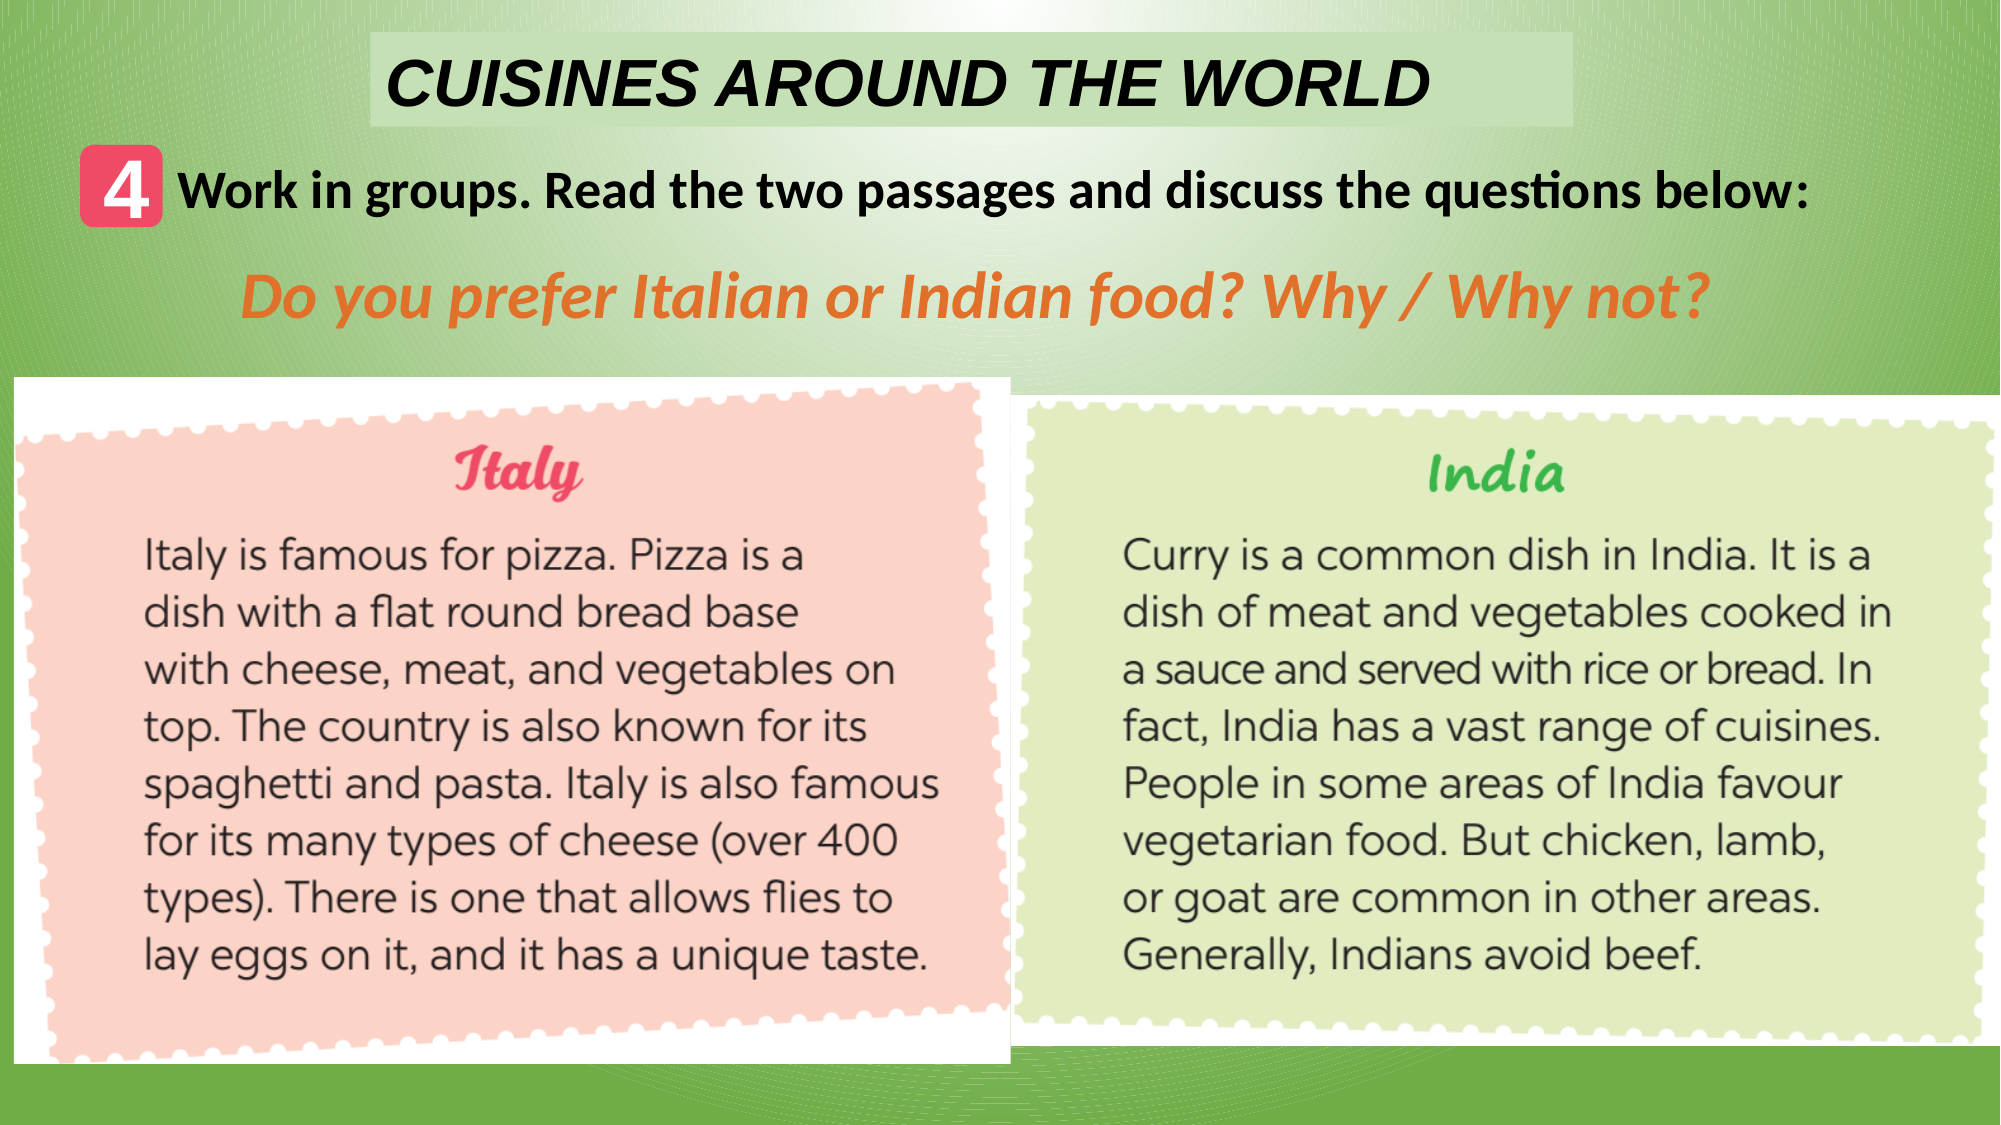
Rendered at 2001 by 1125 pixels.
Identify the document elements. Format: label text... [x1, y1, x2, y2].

text_box [79, 145, 88, 227]
text_box ﻿CUISINES AROUND THE WORLD [370, 32, 1574, 127]
text_box [154, 144, 164, 228]
text_box 4 [88, 128, 154, 243]
text_box Do you prefer Italian or Indian food? Why / Why not? [225, 244, 1843, 339]
picture [13, 377, 2000, 1064]
text_box Work in groups. Read the two passages and discuss the questions below: [162, 146, 1875, 227]
